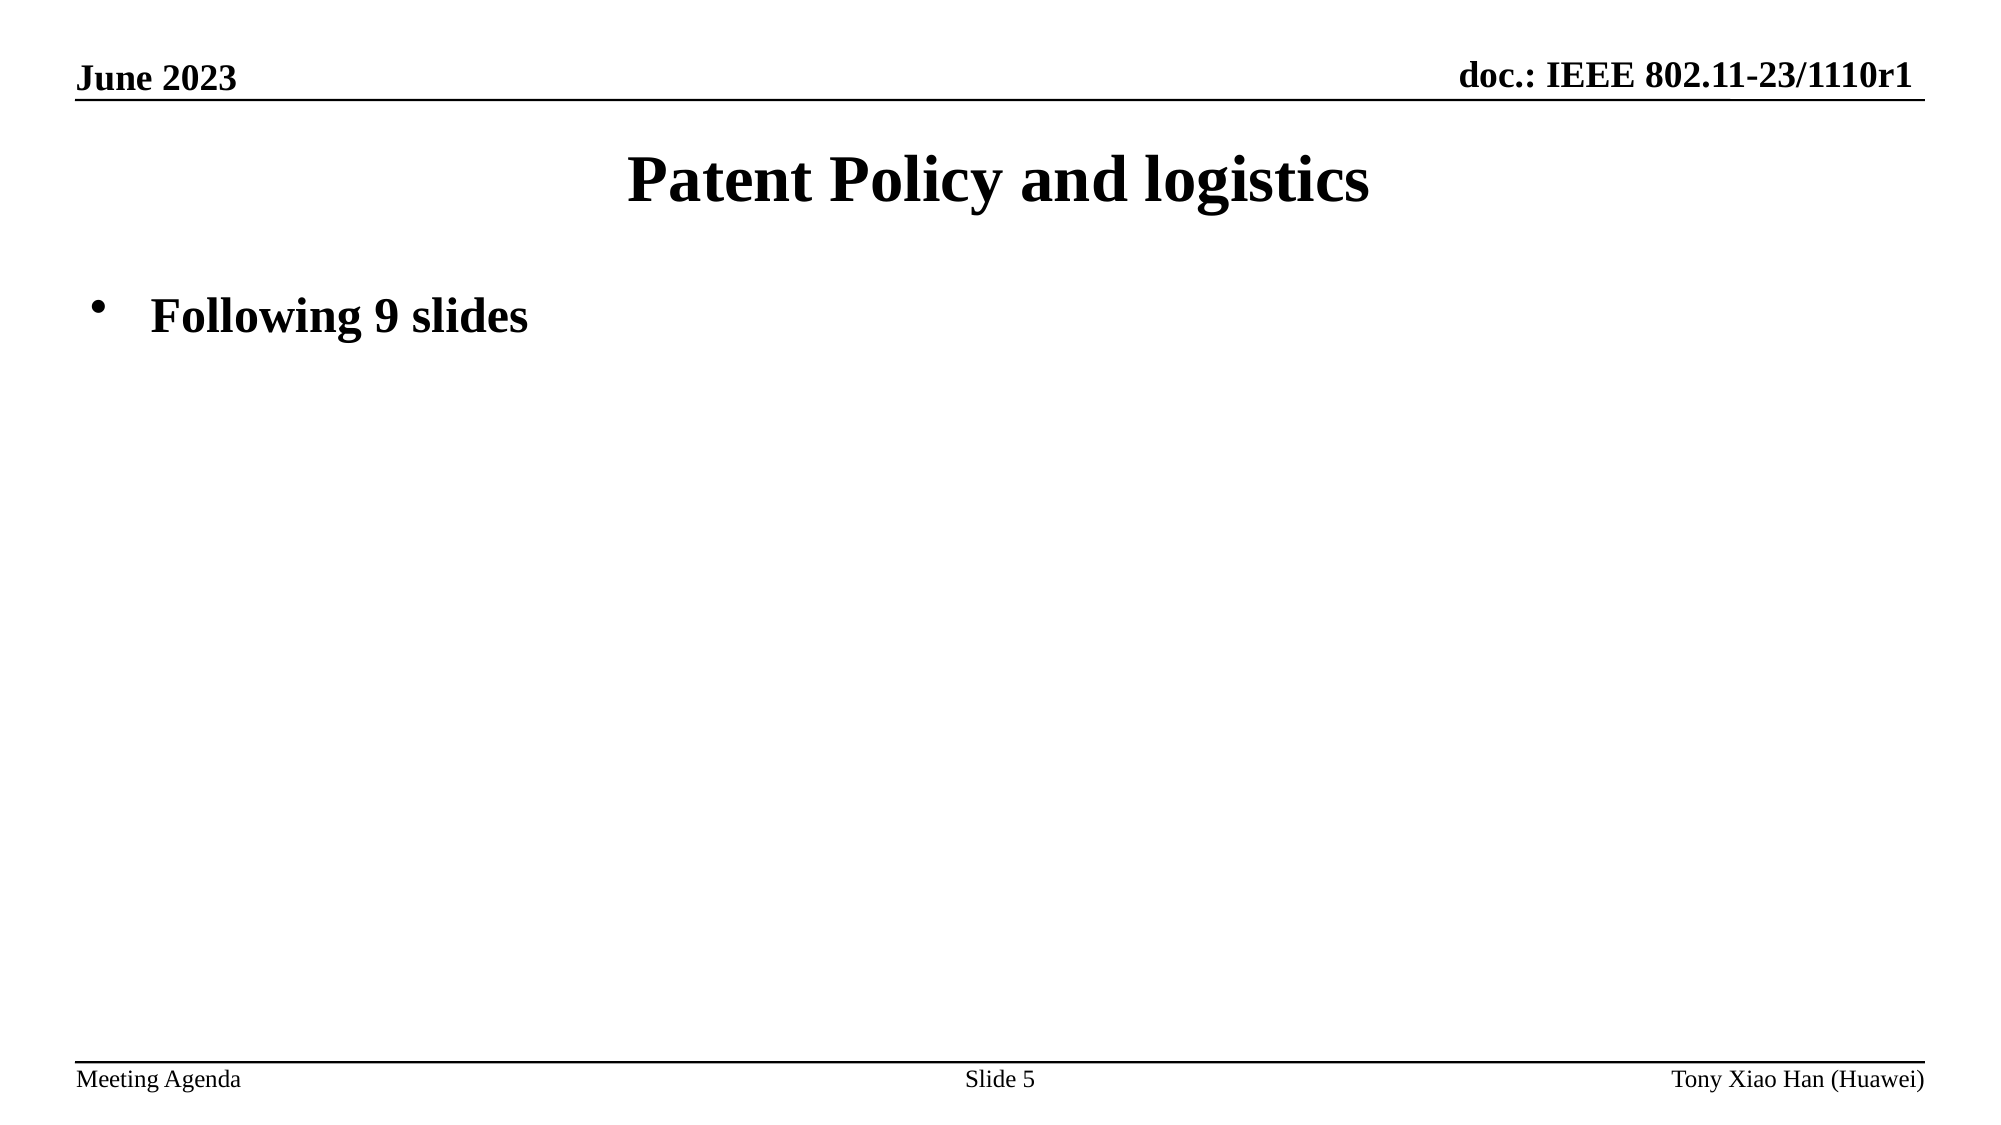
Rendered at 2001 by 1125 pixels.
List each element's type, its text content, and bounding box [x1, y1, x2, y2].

text_box Patent Policy and logistics [362, 87, 1638, 263]
text_box Following 9 slides [75, 274, 1925, 950]
